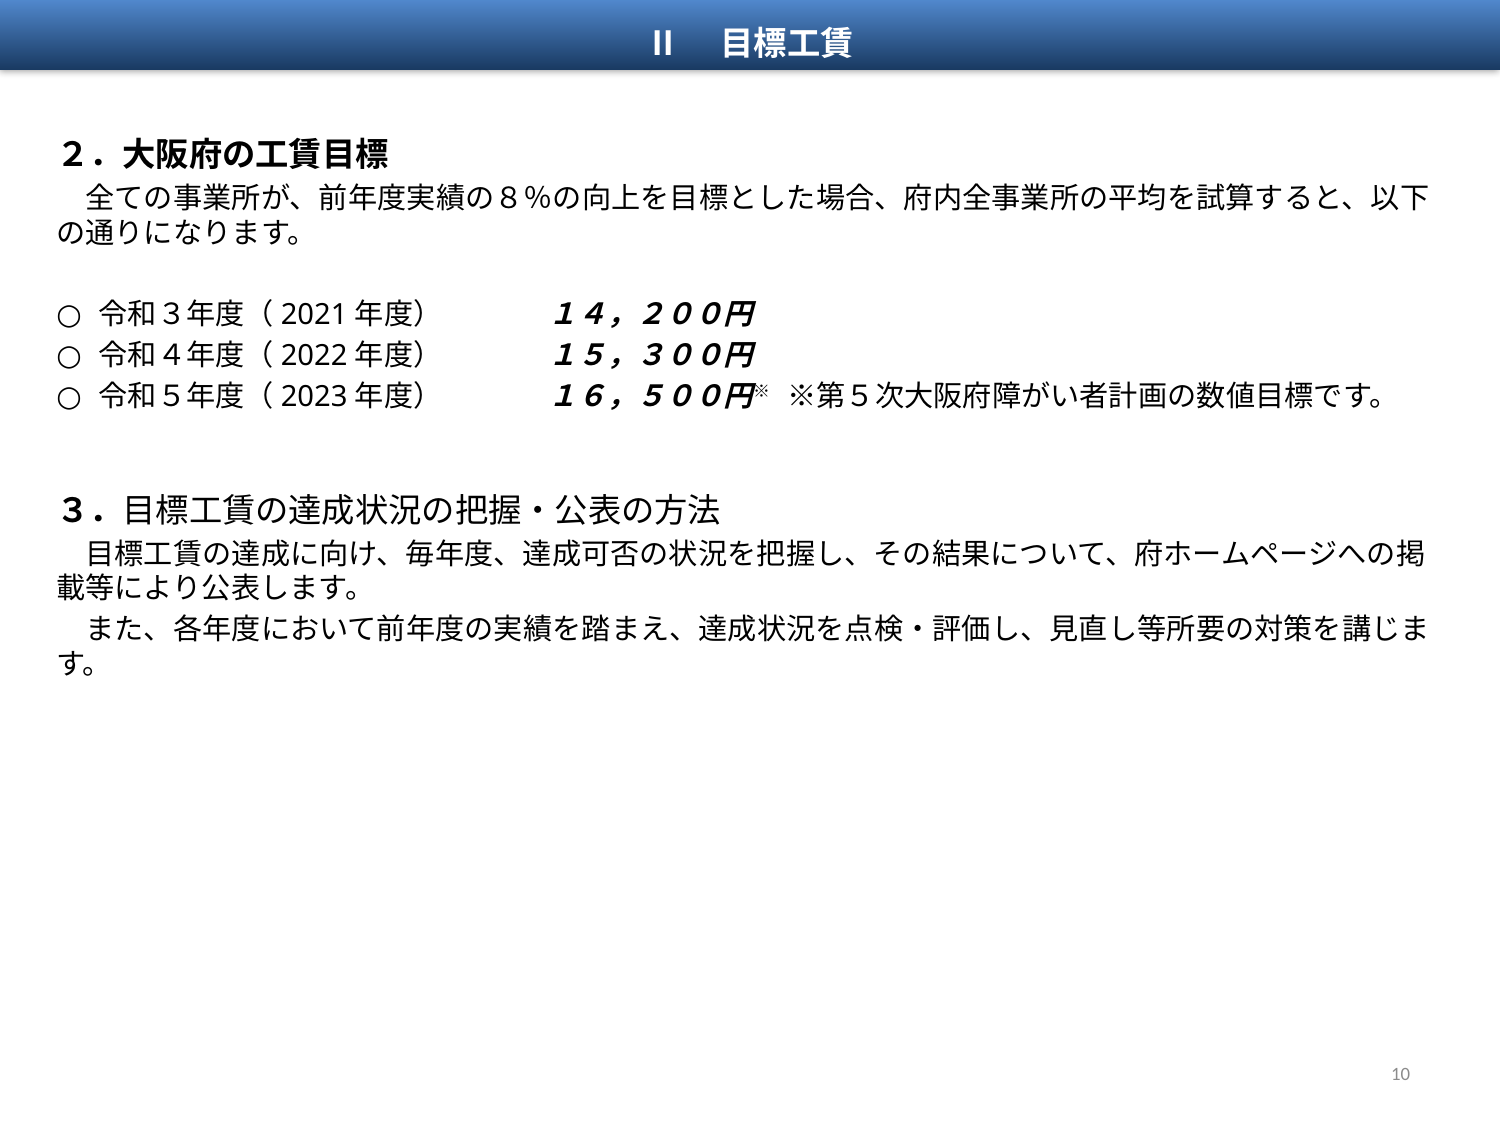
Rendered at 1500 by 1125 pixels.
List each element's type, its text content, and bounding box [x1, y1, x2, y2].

slide_number 10 [1074, 1042, 1425, 1103]
list ２．大阪府の工賃目標 全ての事業所が、前年度実績の８％の向上を目標とした場合、府内全事業所の平均を試算すると、以下の通りになります。 令和３年度（2021年度） １４，２００円 令和４年度（2022年度） １５，３００円 令和５年度（2023年度） １６，５００円※ ※第５次大阪府障がい者計画の数値目標です。 ３．目標工賃の達成状況の把握・公表の方法 目標工賃の達成に向け、毎年度、達成可否の状況を把握し、その結果について、府ホームページへの掲載等により公表します。 また、各年度において前年度の実績を踏まえ、達成状況を点検・評価し、見直し等所要の対策を講じます。 [41, 126, 1459, 892]
text_box Ⅱ 目標工賃 [0, 0, 1500, 70]
